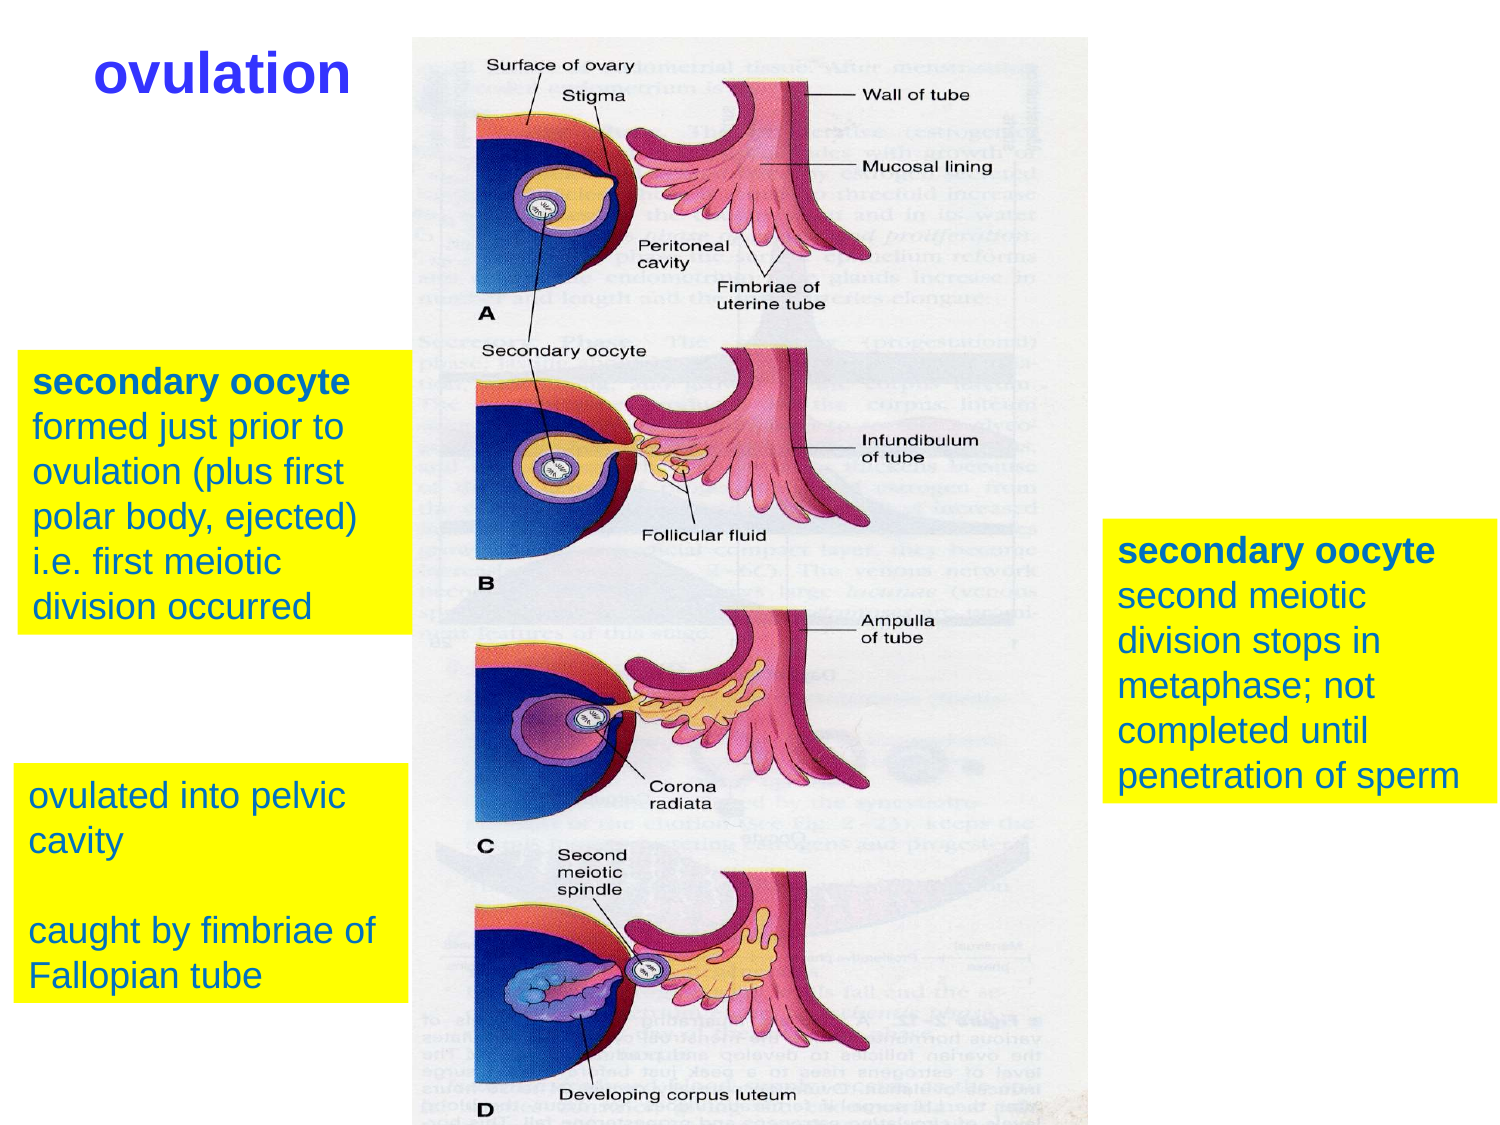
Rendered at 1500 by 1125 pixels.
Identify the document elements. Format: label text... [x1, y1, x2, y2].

text_box secondary oocyte second meiotic division stops in metaphase; not completed until penetration of sperm [1102, 518, 1498, 804]
picture [412, 37, 1088, 1125]
text_box secondary oocyte formed just prior to ovulation (plus first polar body, ejected) i.e. first meiotic division occurred [17, 349, 407, 635]
text_box ovulation [78, 27, 368, 113]
text_box ovulated into pelvic cavity caught by fimbriae of Fallopian tube [13, 763, 407, 1003]
